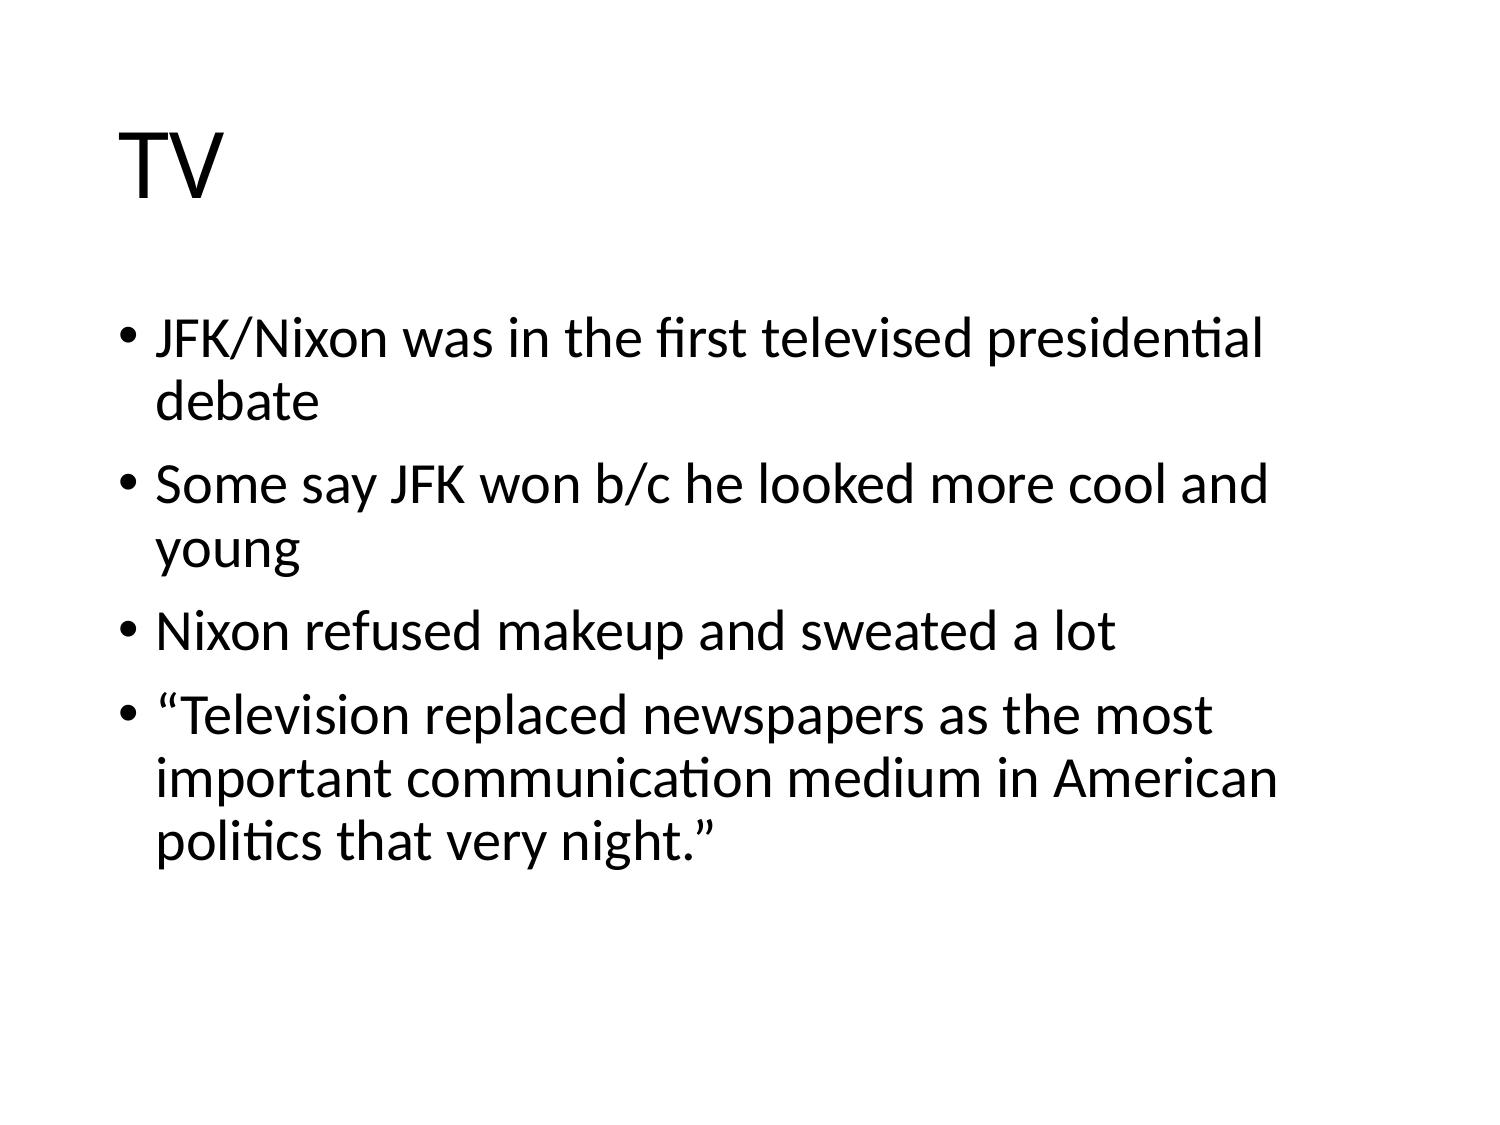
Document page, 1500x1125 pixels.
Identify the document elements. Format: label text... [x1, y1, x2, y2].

title TV [103, 59, 1397, 278]
list JFK/Nixon was in the first televised presidential debate Some say JFK won b/c he looked more cool and young Nixon refused makeup and sweated a lot “Television replaced newspapers as the most important communication medium in American politics that very night.” [103, 299, 1397, 1014]
